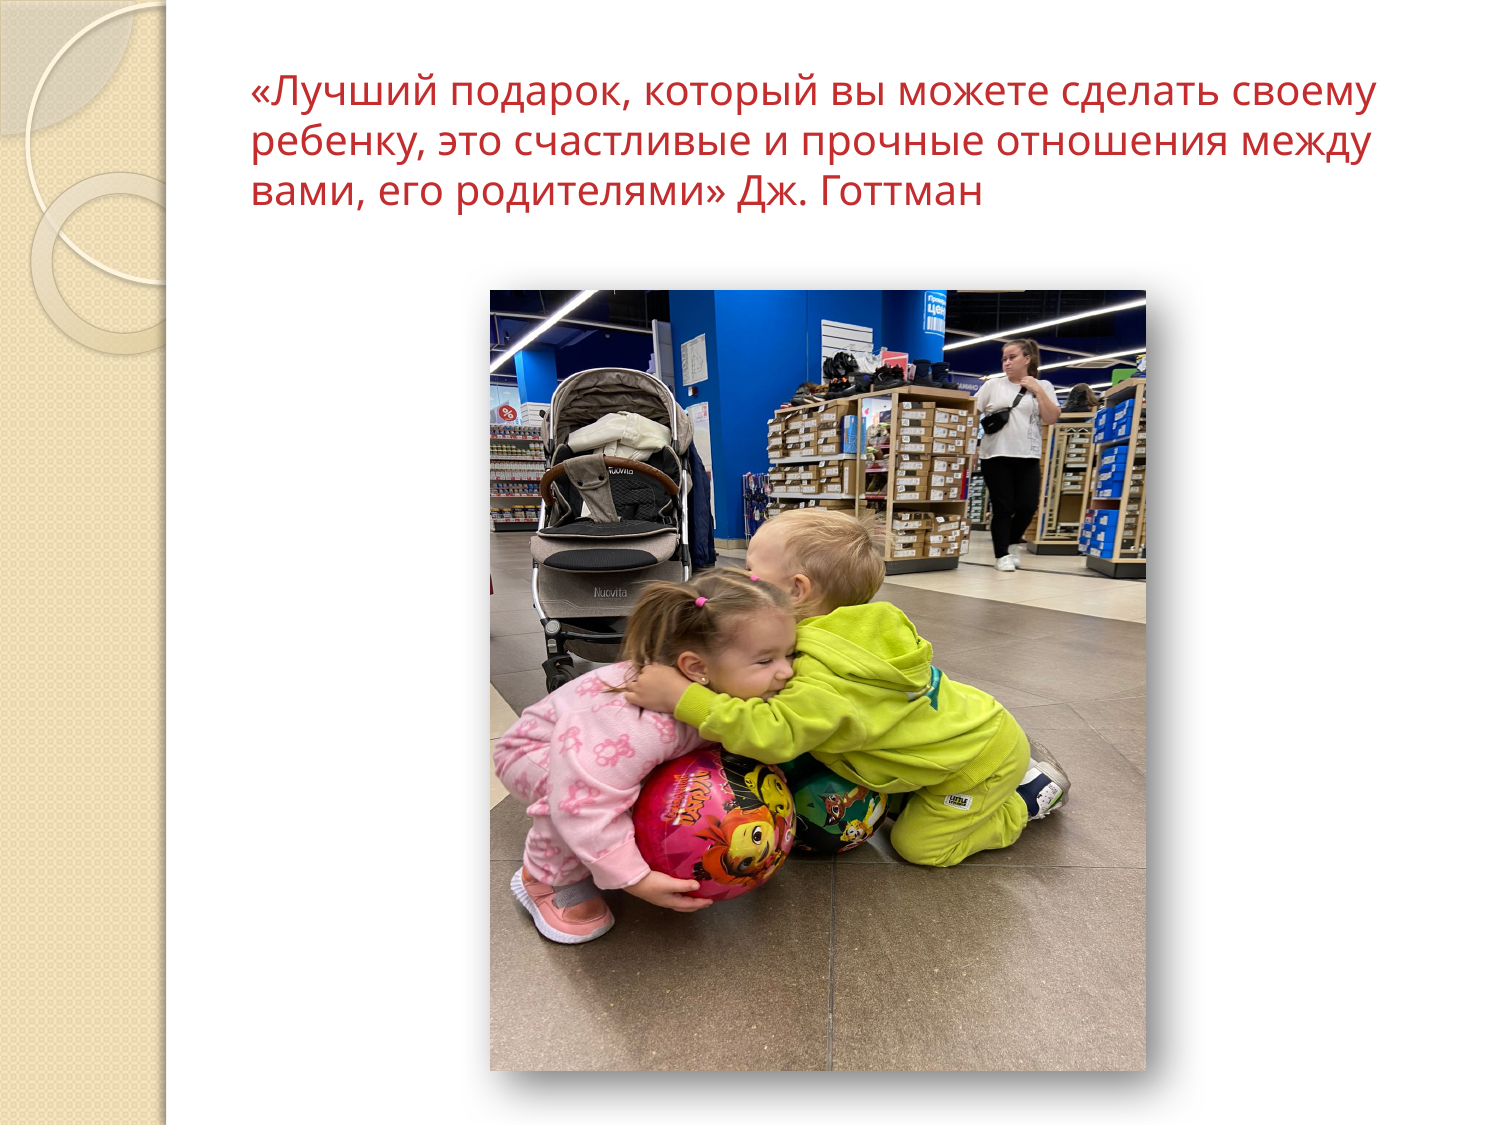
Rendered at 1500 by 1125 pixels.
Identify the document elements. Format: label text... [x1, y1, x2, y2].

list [489, 290, 1147, 1071]
title «Лучший подарок, который вы можете сделать своему ребенку, это счастливые и прочные отношения между вами, его родителями» Дж. Готтман [235, 45, 1466, 233]
